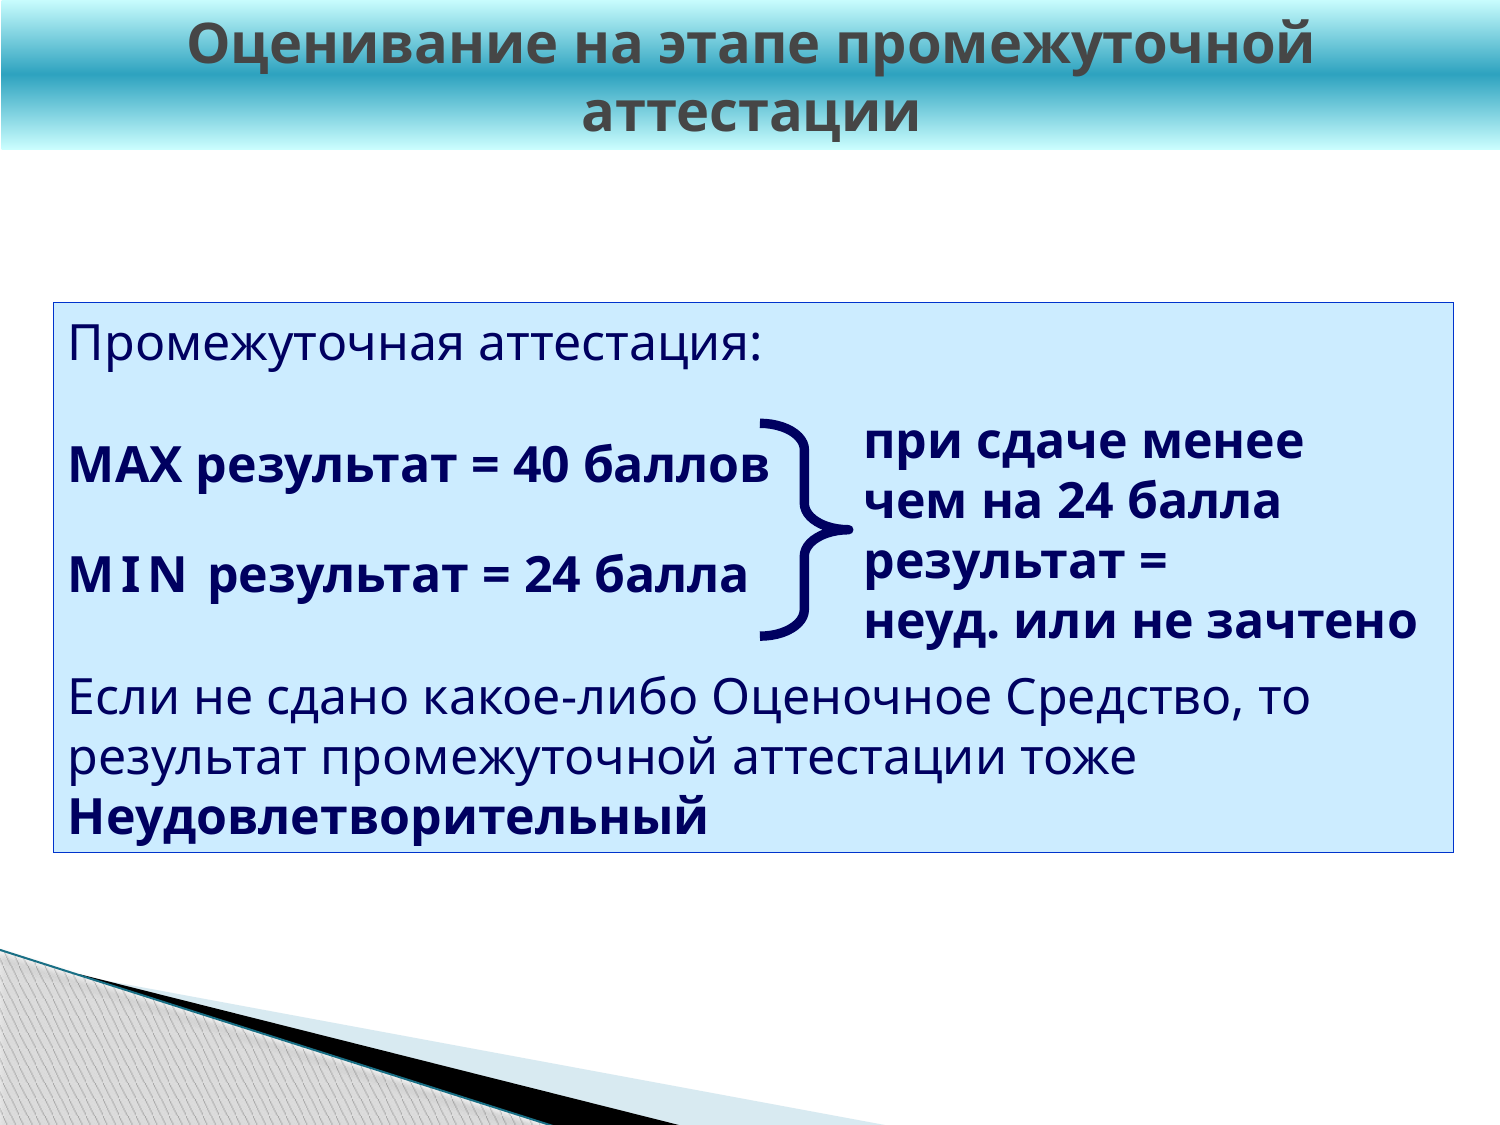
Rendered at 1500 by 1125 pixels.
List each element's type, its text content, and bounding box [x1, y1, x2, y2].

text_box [759, 400, 1443, 659]
text_box Оценивание на этапе промежуточной аттестации [1, 0, 1500, 150]
text_box Промежуточная аттестация: MAX результат = 40 баллов MIN результат = 24 балла Если не сдано какое-либо Оценочное Средство, то результат промежуточной аттестации тоже Неудовлетворительный [53, 302, 1454, 853]
